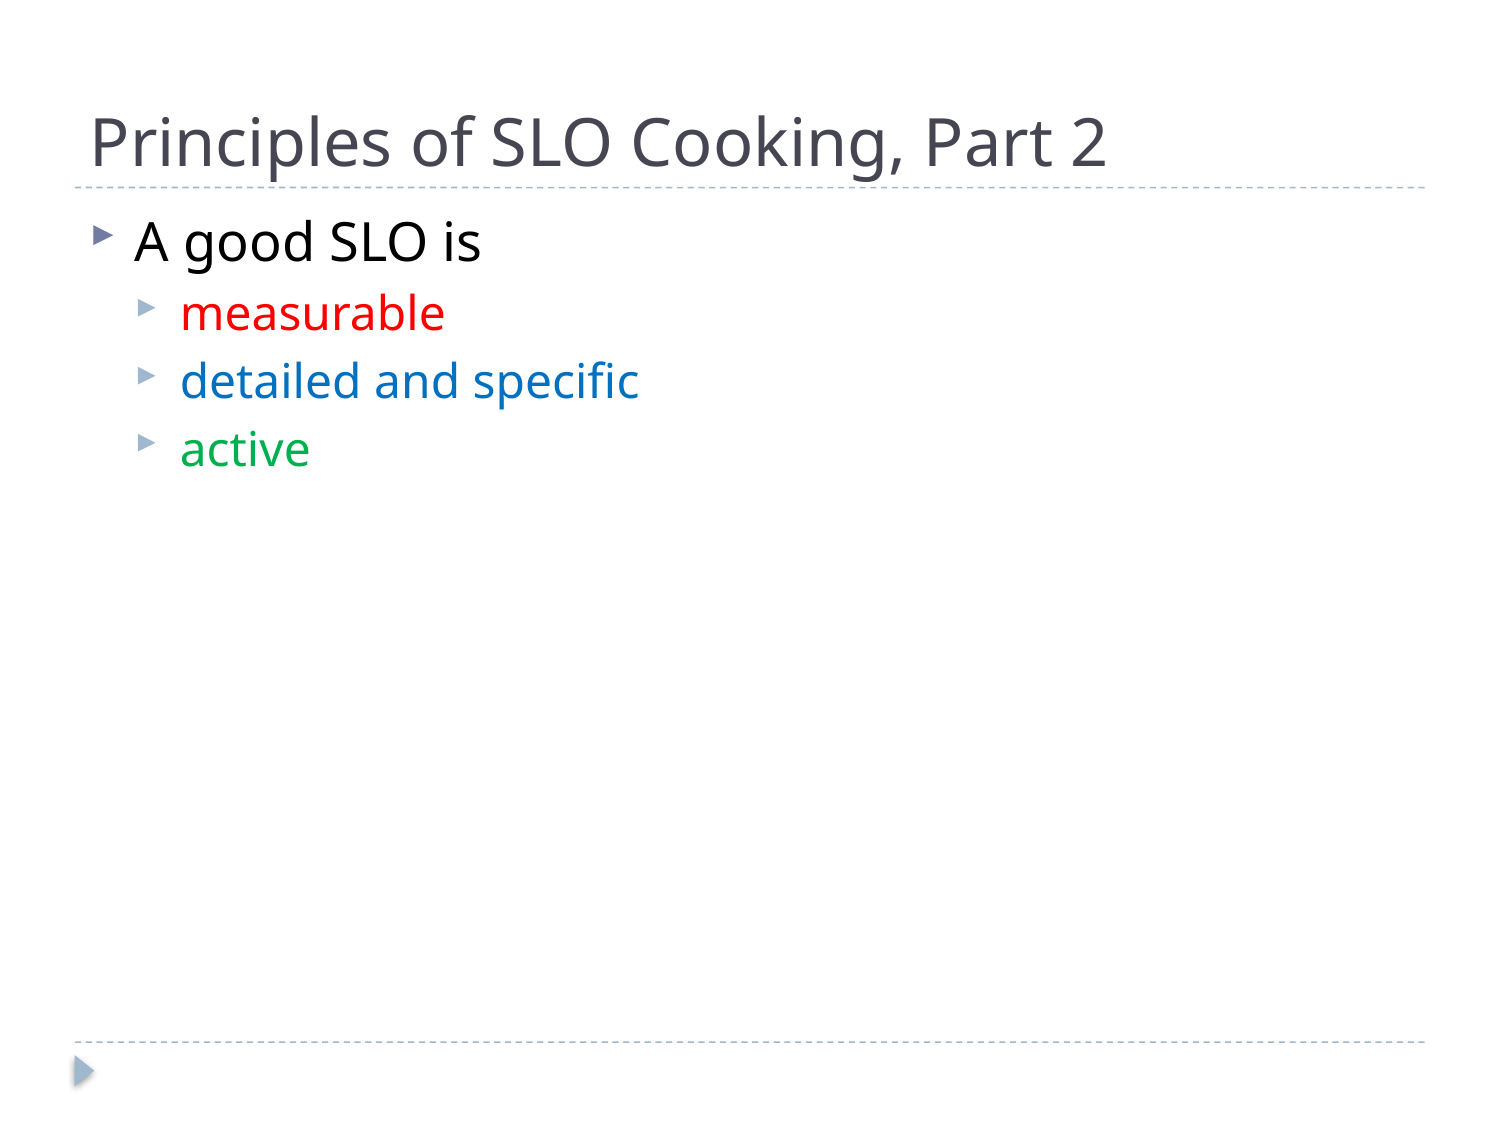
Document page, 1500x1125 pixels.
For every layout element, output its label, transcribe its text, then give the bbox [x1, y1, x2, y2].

list A good SLO is measurable detailed and specific active [75, 200, 1425, 1010]
title Principles of SLO Cooking, Part 2 [75, 24, 1425, 188]
